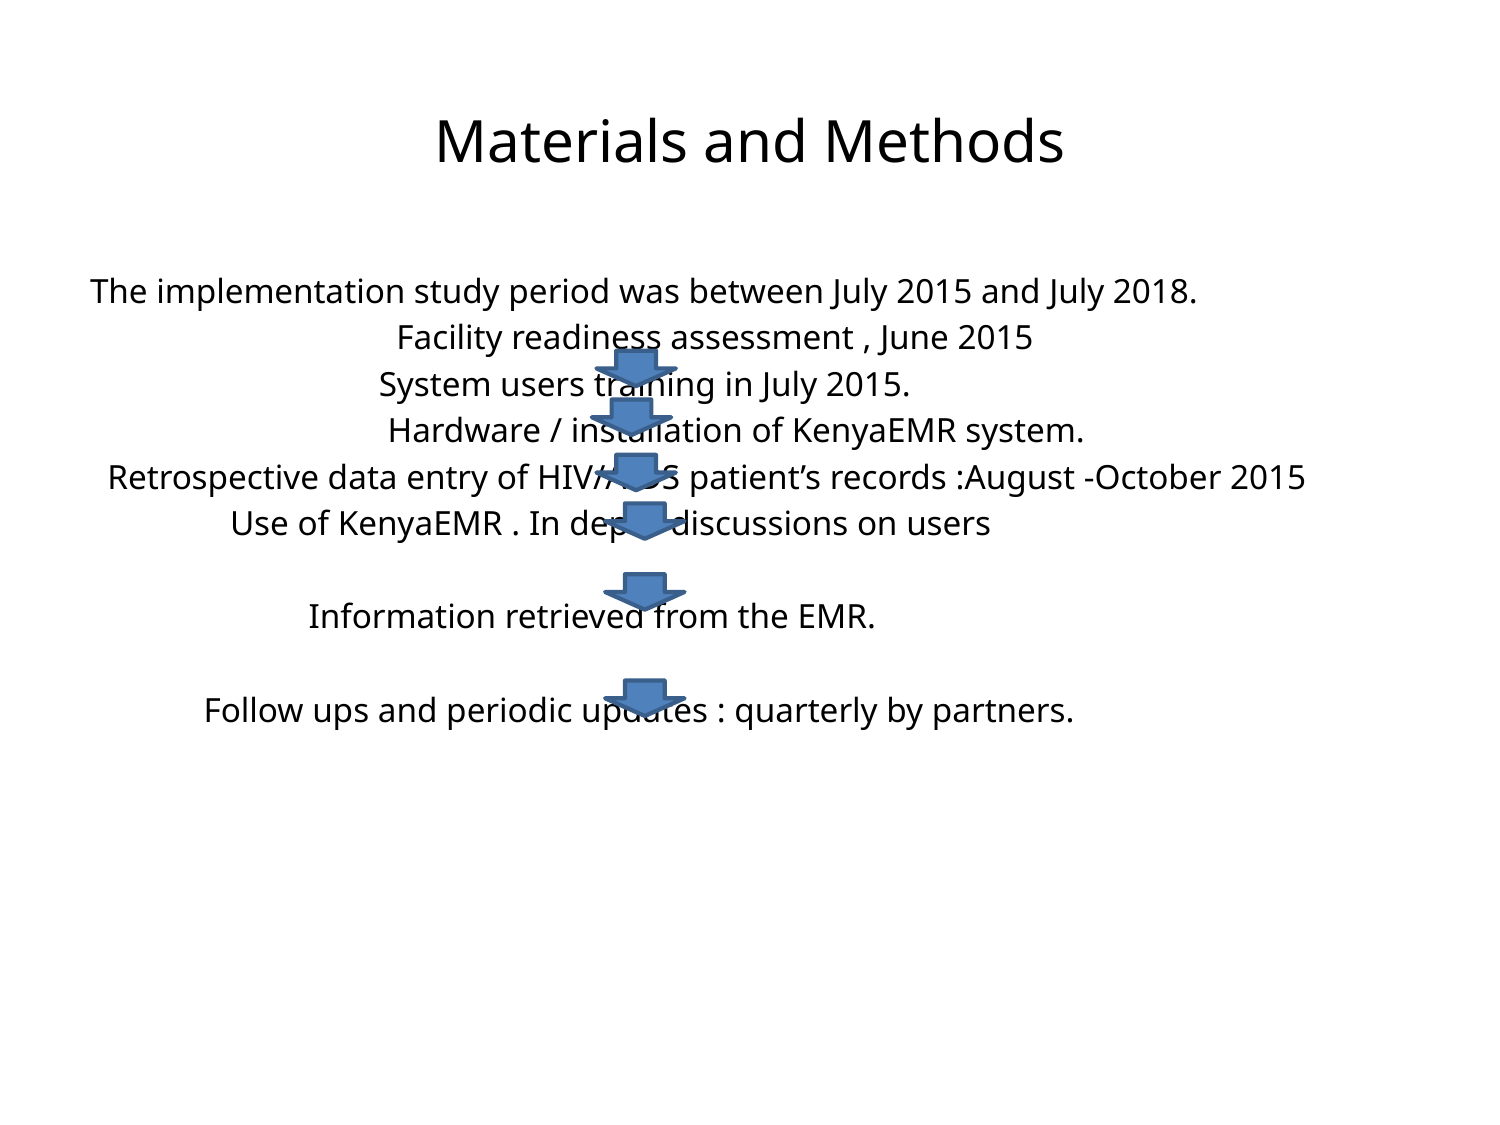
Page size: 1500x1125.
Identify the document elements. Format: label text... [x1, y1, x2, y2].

list The implementation study period was between July 2015 and July 2018. Facility readiness assessment , June 2015 System users training in July 2015. Hardware / installation of KenyaEMR system. Retrospective data entry of HIV/AIDS patient’s records :August -October 2015 Use of KenyaEMR . In depth discussions on users Information retrieved from the EMR. Follow ups and periodic updates : quarterly by partners. [75, 262, 1425, 1005]
text_box [603, 678, 687, 718]
text_box [594, 452, 678, 493]
title Materials and Methods [75, 45, 1425, 233]
text_box [603, 501, 687, 541]
text_box [589, 397, 674, 437]
text_box [594, 348, 678, 389]
text_box [603, 572, 687, 612]
